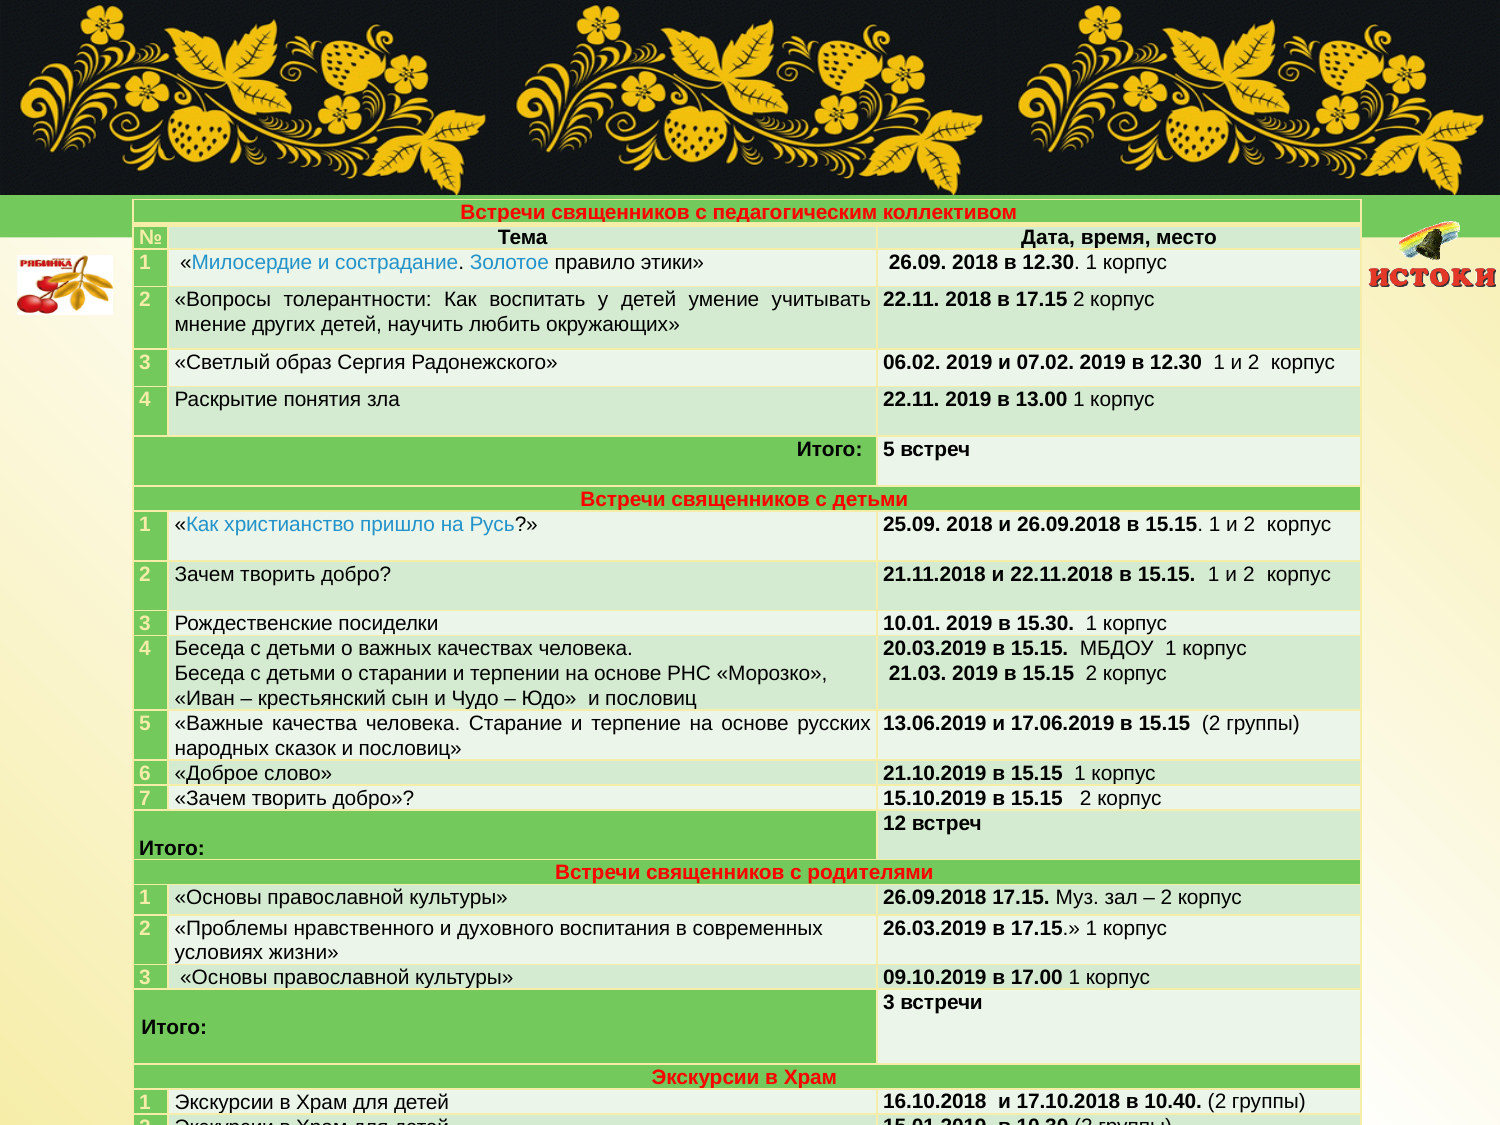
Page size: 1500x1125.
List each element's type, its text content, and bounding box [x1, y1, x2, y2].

table_cell Итого: [134, 811, 876, 859]
table_cell «Светлый образ Сергия Радонежского» [169, 350, 876, 386]
table_cell 25.09. 2018 и 26.09.2018 в 15.15. 1 и 2 корпус [878, 512, 1360, 560]
table_cell 2 [134, 916, 167, 964]
table_cell Итого: [134, 437, 876, 485]
table_cell «Доброе слово» [169, 761, 876, 784]
table_header Встречи священников с педагогическим коллективом [134, 203, 1360, 222]
table_cell 16.10.2018 и 17.10.2018 в 10.40. (2 группы) [878, 1090, 1360, 1113]
table_cell 22.11. 2019 в 13.00 1 корпус [878, 387, 1360, 435]
table_cell 26.03.2019 в 17.15.» 1 корпус [878, 916, 1360, 964]
table_cell Дата, время, место [878, 227, 1358, 248]
table_cell 20.03.2019 в 15.15. МБДОУ 1 корпус 21.03. 2019 в 15.15 2 корпус [878, 636, 1360, 709]
table_cell 6 [134, 761, 167, 784]
table_cell № [134, 227, 167, 248]
table_cell 5 встреч [878, 437, 1360, 485]
table_cell 13.06.2019 и 17.06.2019 в 15.15 (2 группы) [878, 711, 1360, 759]
table_cell 7 [134, 786, 167, 809]
table_cell «Вопросы толерантности: Как воспитать у детей умение учитывать мнение других детей, научить любить окружающих» [169, 287, 876, 348]
table_cell 06.02. 2019 и 07.02. 2019 в 12.30 1 и 2 корпус [878, 350, 1360, 386]
picture [0, 0, 1500, 196]
table_cell Беседа с детьми о важных качествах человека. Беседа с детьми о старании и терпении на основе РНС «Морозко», «Иван – крестьянский сын и Чудо – Юдо» и пословиц [169, 636, 876, 709]
table_cell 4 [134, 387, 167, 435]
table_cell 09.10.2019 в 17.00 1 корпус [878, 965, 1360, 988]
table_cell 26.09.2018 17.15. Муз. зал – 2 корпус [878, 885, 1360, 914]
table_cell 15.10.2019 в 15.15 2 корпус [878, 786, 1360, 809]
picture [17, 255, 113, 315]
table_cell 3 [134, 611, 167, 635]
table_cell Экскурсии в Храм [134, 1065, 1360, 1088]
table_cell Итого: [134, 990, 876, 1063]
table_cell Встречи священников с родителями [134, 860, 1360, 884]
table_cell 2 [134, 287, 167, 348]
table_cell Встречи священников с детьми [134, 487, 1360, 510]
table_cell «Зачем творить добро»? [169, 786, 876, 809]
table_cell 15.01.2019 в 10.30 (2 группы) [878, 1115, 1360, 1125]
table_cell 10.01. 2019 в 15.30. 1 корпус [878, 611, 1360, 635]
table_cell 26.09. 2018 в 12.30. 1 корпус [878, 250, 1358, 286]
table_cell 1 [134, 250, 167, 286]
table_cell Тема [169, 227, 876, 248]
table_cell «Как христианство пришло на Русь?» [169, 512, 876, 560]
table_cell «Милосердие и сострадание. Золотое правило этики» [169, 250, 876, 286]
table_cell 1 [134, 1090, 167, 1113]
table_cell 4 [134, 636, 167, 709]
table_cell Зачем творить добро? [169, 562, 876, 610]
table_cell 3 встречи [878, 990, 1360, 1063]
table_cell «Основы православной культуры» [169, 965, 876, 988]
table_cell 2 [134, 1115, 167, 1125]
table_cell Раскрытие понятия зла [169, 387, 876, 435]
table_cell 3 [134, 965, 167, 988]
table_cell Экскурсии в Храм для детей [169, 1115, 876, 1125]
picture [1363, 219, 1500, 292]
table_cell 21.11.2018 и 22.11.2018 в 15.15. 1 и 2 корпус [878, 562, 1360, 610]
table_cell 1 [134, 885, 167, 914]
table_cell «Основы православной культуры» [169, 885, 876, 914]
table_cell 12 встреч [878, 811, 1360, 859]
table_cell Рождественские посиделки [169, 611, 876, 635]
table_cell 2 [134, 562, 167, 610]
table_cell «Важные качества человека. Старание и терпение на основе русских народных сказок и пословиц» [169, 711, 876, 759]
table_cell Экскурсии в Храм для детей [169, 1090, 876, 1113]
table_cell 1 [134, 512, 167, 560]
table_cell 21.10.2019 в 15.15 1 корпус [878, 761, 1360, 784]
table_cell 3 [134, 350, 167, 386]
table_cell 22.11. 2018 в 17.15 2 корпус [878, 287, 1360, 348]
table_cell 5 [134, 711, 167, 759]
table_cell «Проблемы нравственного и духовного воспитания в современных условиях жизни» [169, 916, 876, 964]
